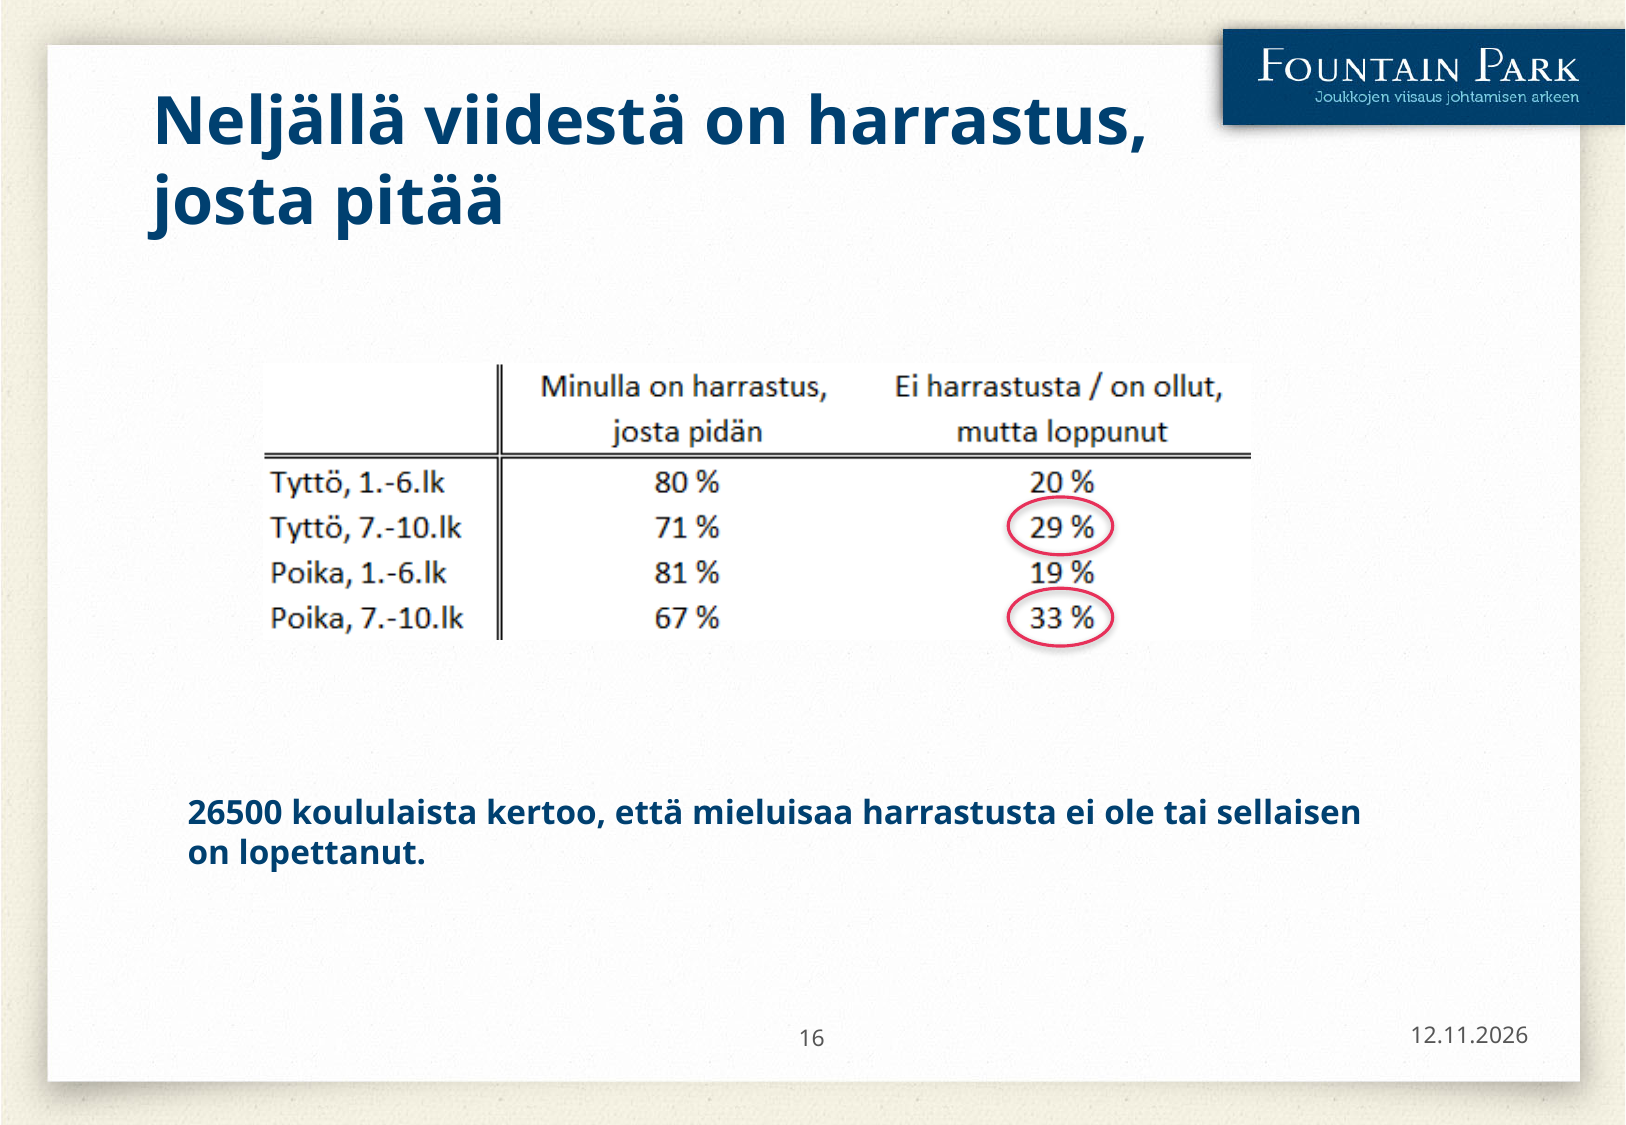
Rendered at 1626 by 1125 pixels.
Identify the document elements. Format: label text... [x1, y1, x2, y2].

text_box 26500 koululaista kertoo, että mieluisaa harrastusta ei ole tai sellaisen on lopettanut. [172, 737, 1401, 925]
title Neljällä viidestä on harrastus, josta pitää [137, 63, 1165, 252]
slide_number 16 [622, 1016, 1002, 1076]
picture [0, 0, 1626, 1125]
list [263, 363, 1251, 640]
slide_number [1164, 1013, 1544, 1073]
